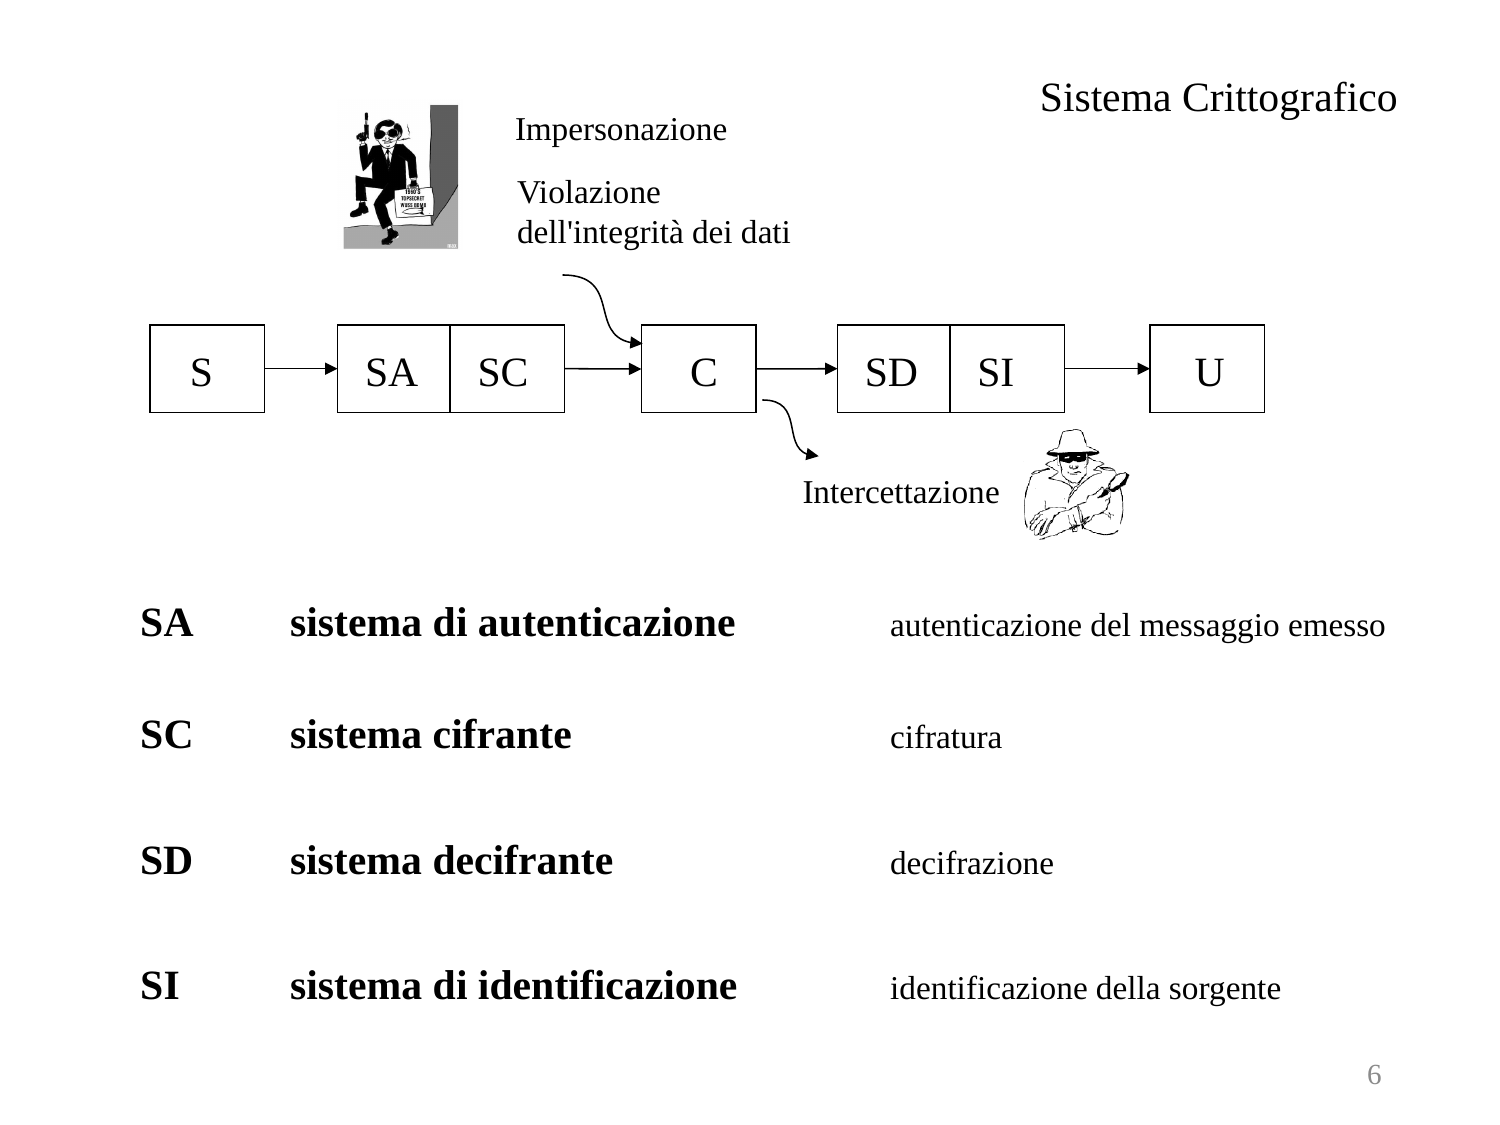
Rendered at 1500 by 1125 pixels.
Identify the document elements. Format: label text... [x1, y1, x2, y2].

text_box SD sistema decifrante decifrazione [125, 825, 1070, 890]
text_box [568, 269, 637, 350]
text_box SC sistema cifrante cifratura [125, 699, 1018, 765]
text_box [149, 324, 265, 413]
text_box [837, 324, 949, 413]
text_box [762, 399, 819, 457]
text_box SC [462, 337, 544, 403]
text_box [449, 324, 565, 413]
text_box SD [850, 337, 934, 403]
text_box SI sistema di identificazione identificazione della sorgente [125, 950, 1297, 1015]
text_box SA [350, 337, 434, 403]
picture [337, 99, 463, 250]
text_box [499, 99, 809, 259]
text_box [949, 324, 1065, 413]
picture [1012, 424, 1138, 549]
slide_number 6 [1059, 1042, 1397, 1103]
text_box Sistema Crittografico [1024, 62, 1413, 128]
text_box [1149, 324, 1265, 413]
text_box SA sistema di autenticazione autenticazione del messaggio emesso [125, 587, 1402, 653]
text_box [641, 325, 756, 413]
text_box SI [962, 337, 1030, 403]
text_box Intercettazione [787, 462, 1012, 518]
text_box [337, 324, 449, 413]
